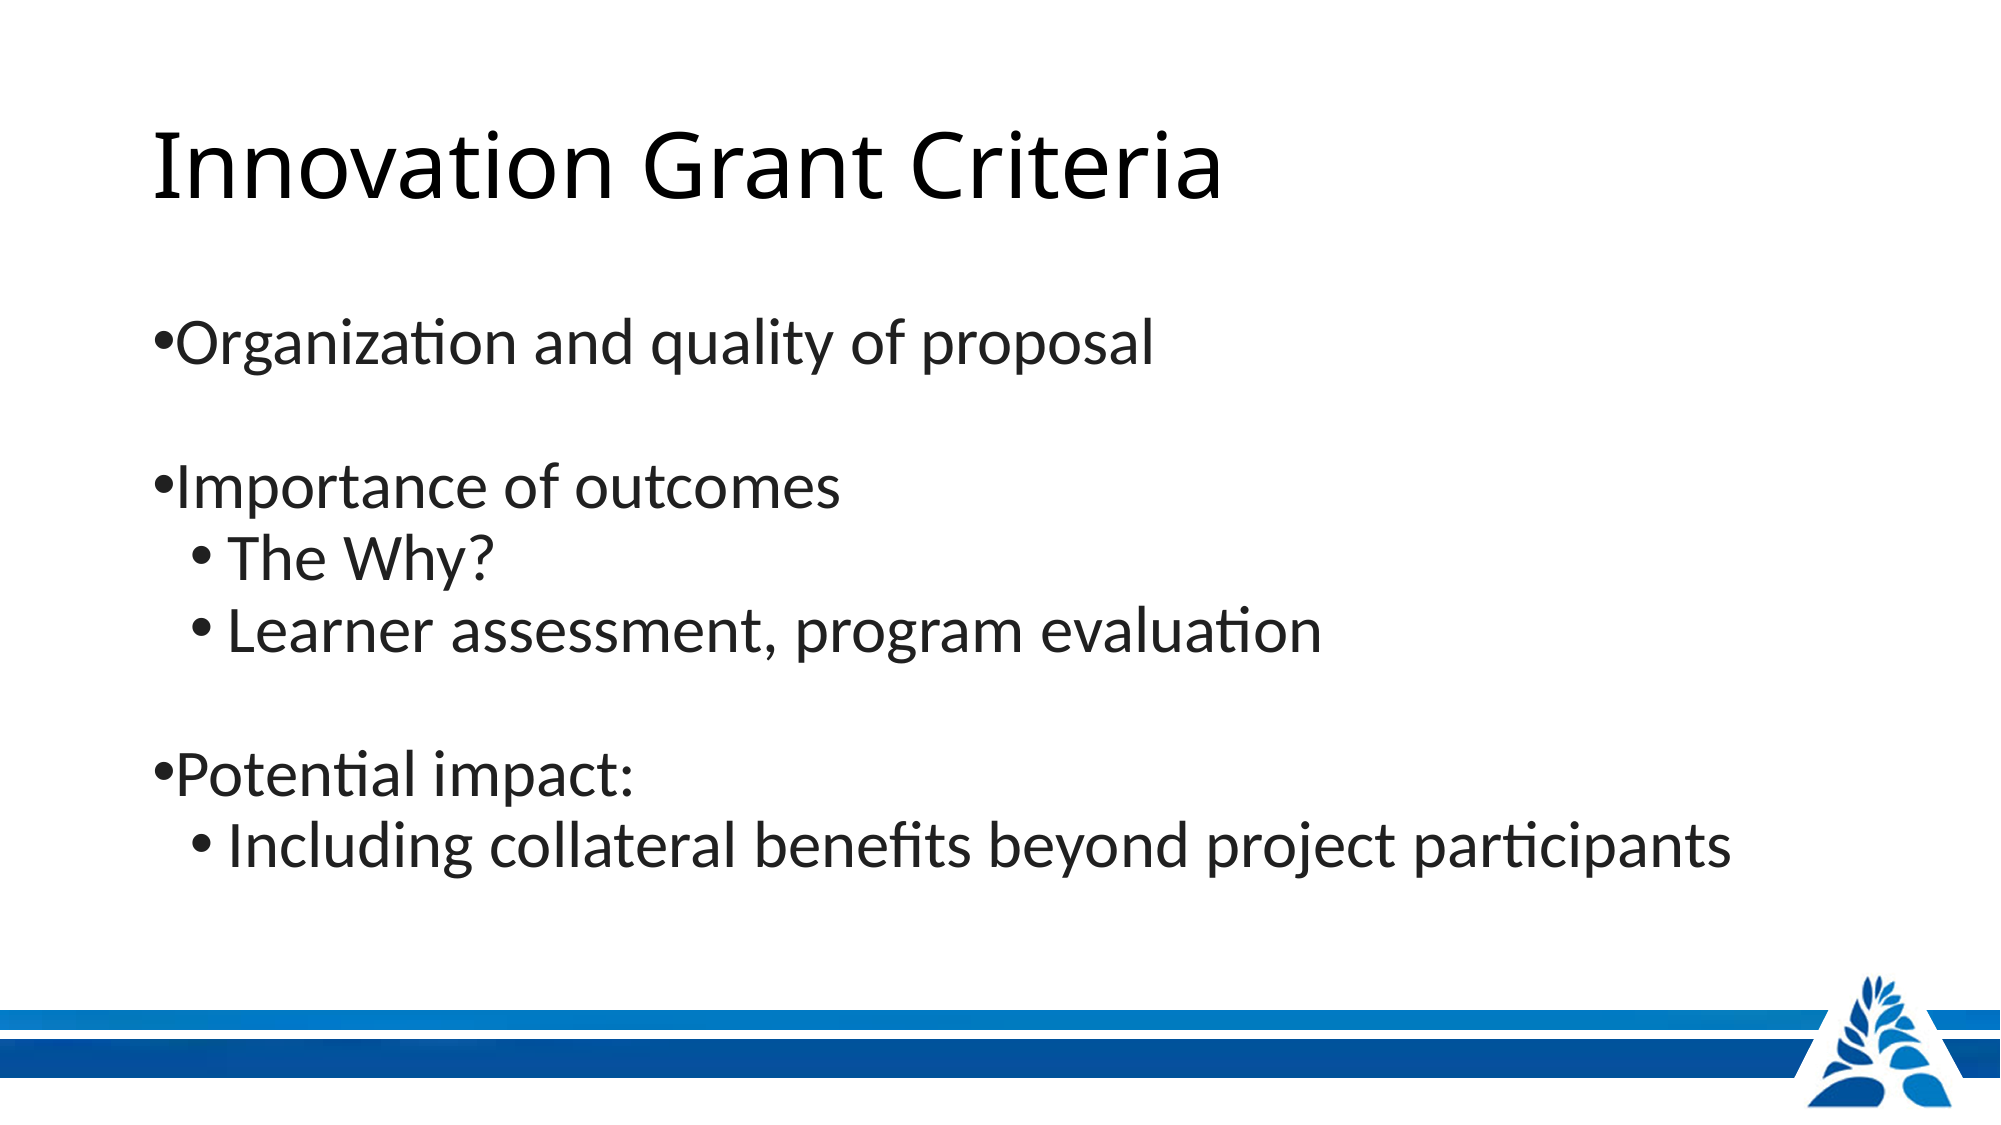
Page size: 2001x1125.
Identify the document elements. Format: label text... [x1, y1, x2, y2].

title Innovation Grant Criteria [137, 59, 1863, 278]
picture [0, 965, 2000, 1115]
list Organization and quality of proposal Importance of outcomes The Why? Learner assessment, program evaluation Potential impact: Including collateral benefits beyond project participants [137, 299, 1863, 1014]
